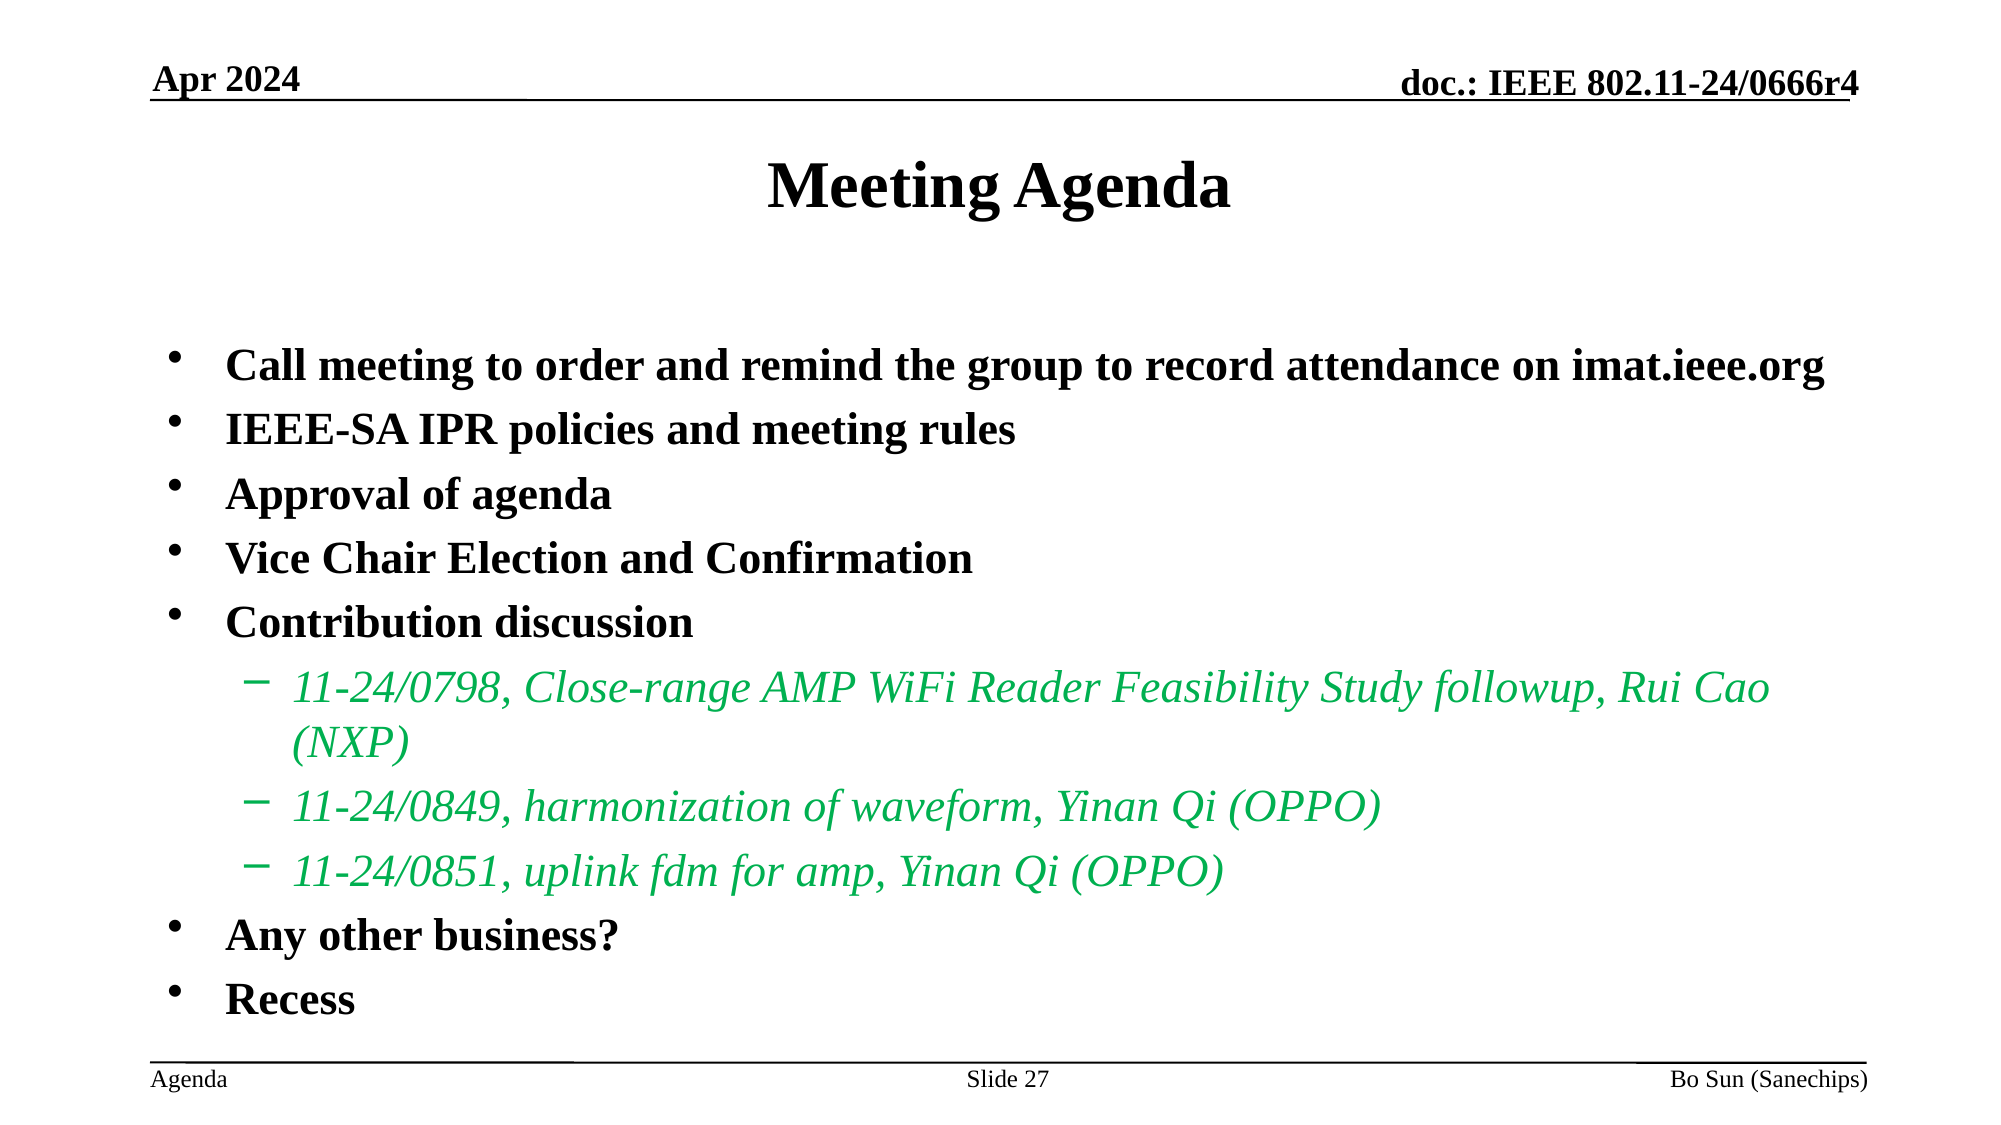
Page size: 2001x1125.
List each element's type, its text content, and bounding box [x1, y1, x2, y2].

slide_number Slide 27 [949, 1061, 1067, 1123]
footer Bo Sun (Sanechips) [1171, 1061, 1869, 1093]
text_box Call meeting to order and remind the group to record attendance on imat.ieee.org IEEE-SA IPR policies and meeting rules Approval of agenda Vice Chair Election and Confirmation Contribution discussion 11-24/0798, Close-range AMP WiFi Reader Feasibility Study followup, Rui Cao (NXP) 11-24/0849, harmonization of waveform, Yinan Qi (OPPO) 11-24/0851, uplink fdm for amp, Yinan Qi (OPPO) Any other business? Recess [152, 327, 1855, 1038]
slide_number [152, 54, 563, 100]
text_box Meeting Agenda [362, 99, 1638, 262]
